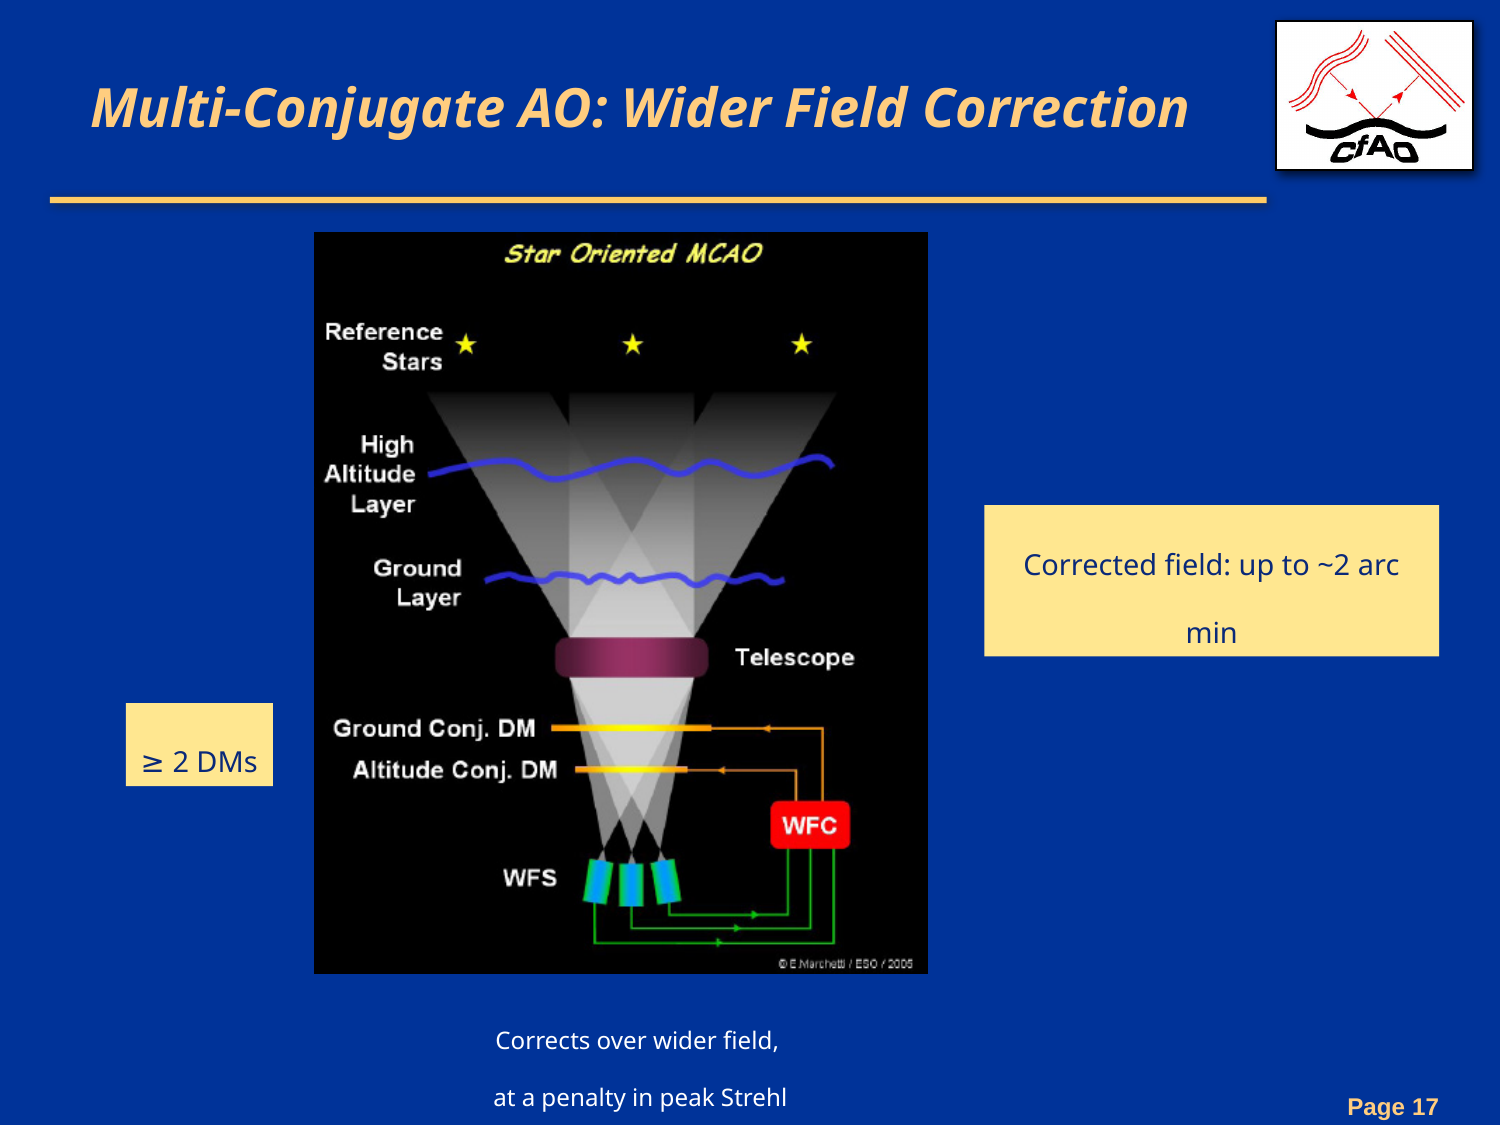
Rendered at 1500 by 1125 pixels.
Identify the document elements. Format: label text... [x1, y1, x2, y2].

title Multi-Conjugate AO: Wider Field Correction [74, 0, 1251, 213]
picture [314, 232, 928, 975]
text_box ≥ 2 DMs [125, 703, 273, 787]
text_box Corrects over wider field, at a penalty in peak Strehl [288, 989, 993, 1119]
picture [1277, 22, 1472, 169]
text_box Corrected field: up to ~2 arc min [984, 505, 1440, 657]
